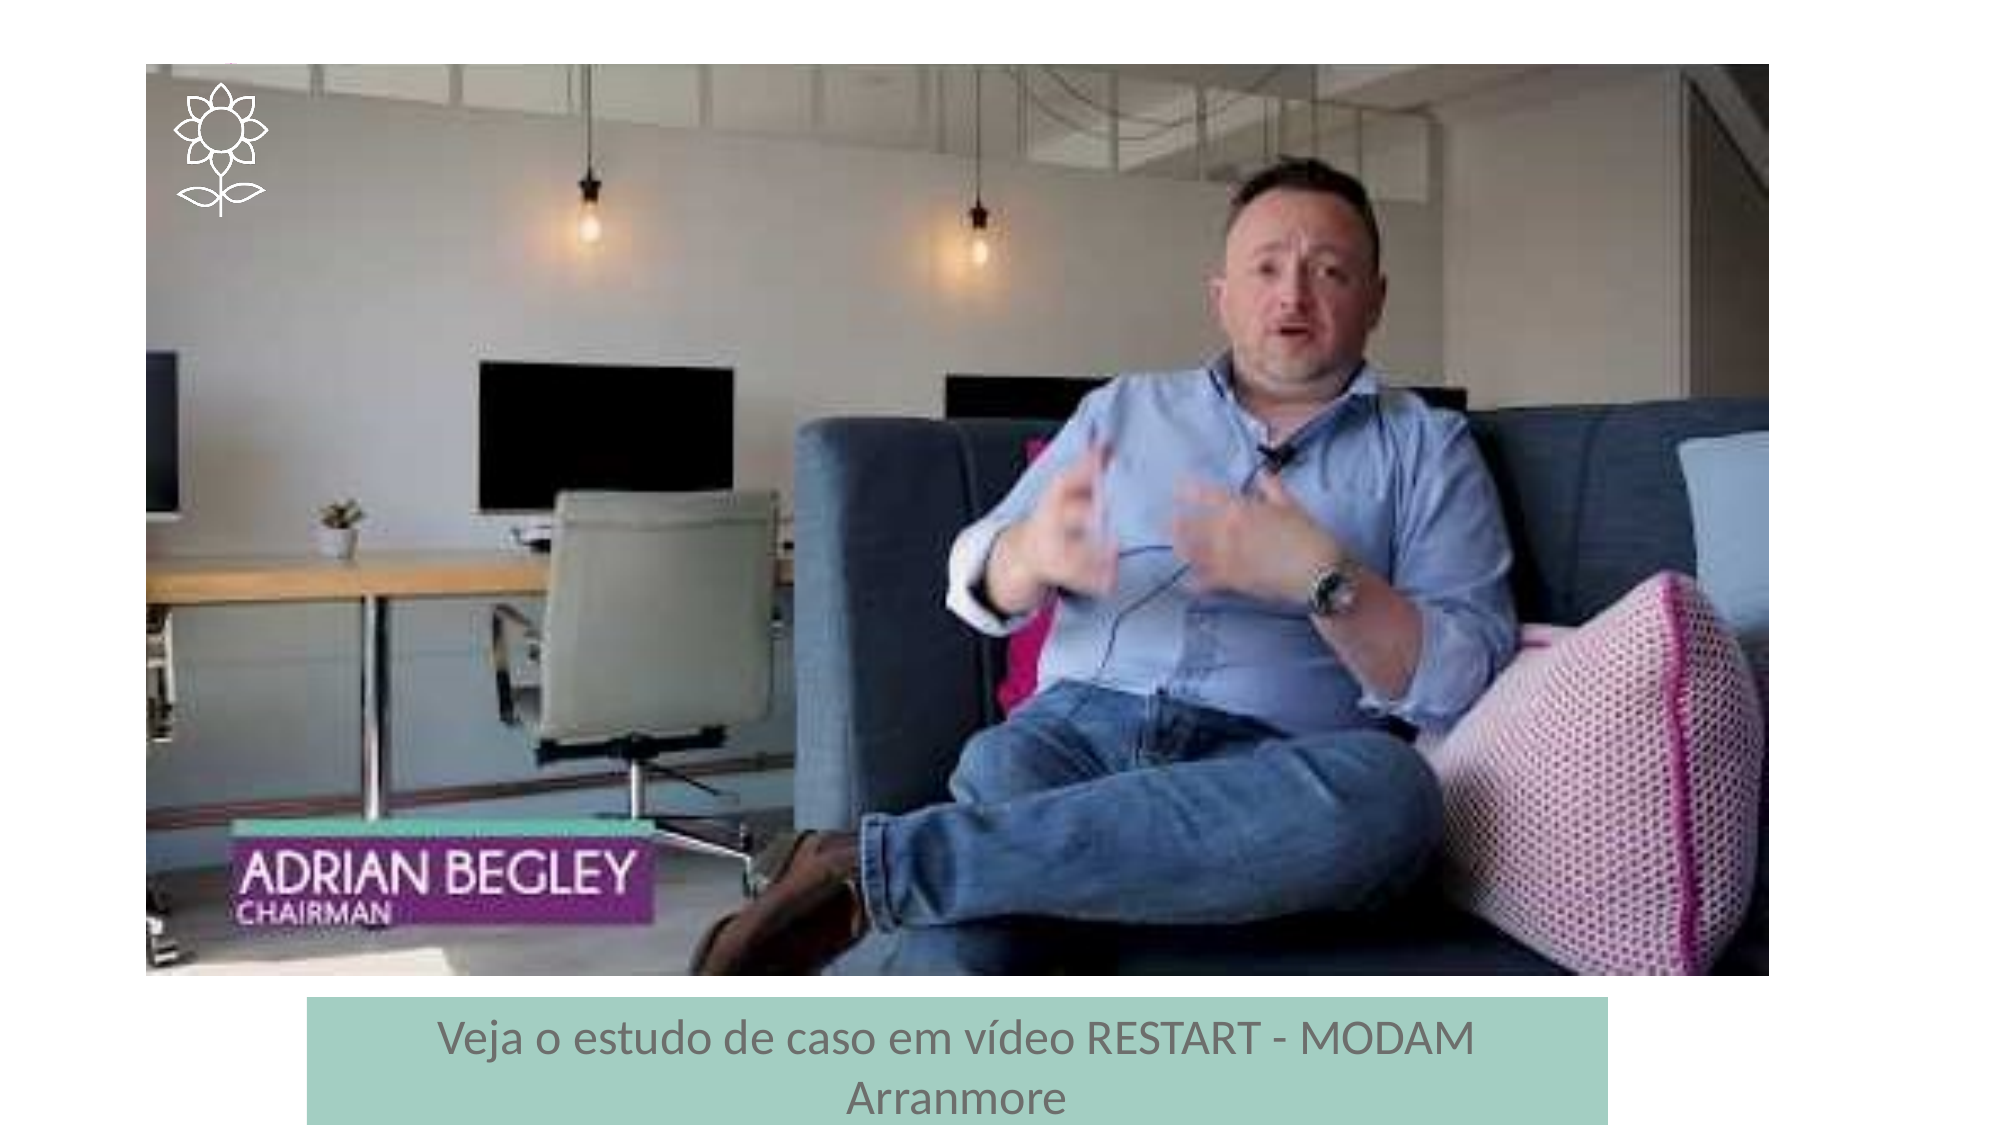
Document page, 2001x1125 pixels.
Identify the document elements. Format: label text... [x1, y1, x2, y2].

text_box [145, 63, 1769, 977]
text_box Veja o estudo de caso em vídeo RESTART - MODAM Arranmore [306, 997, 1608, 1125]
picture [145, 72, 296, 223]
